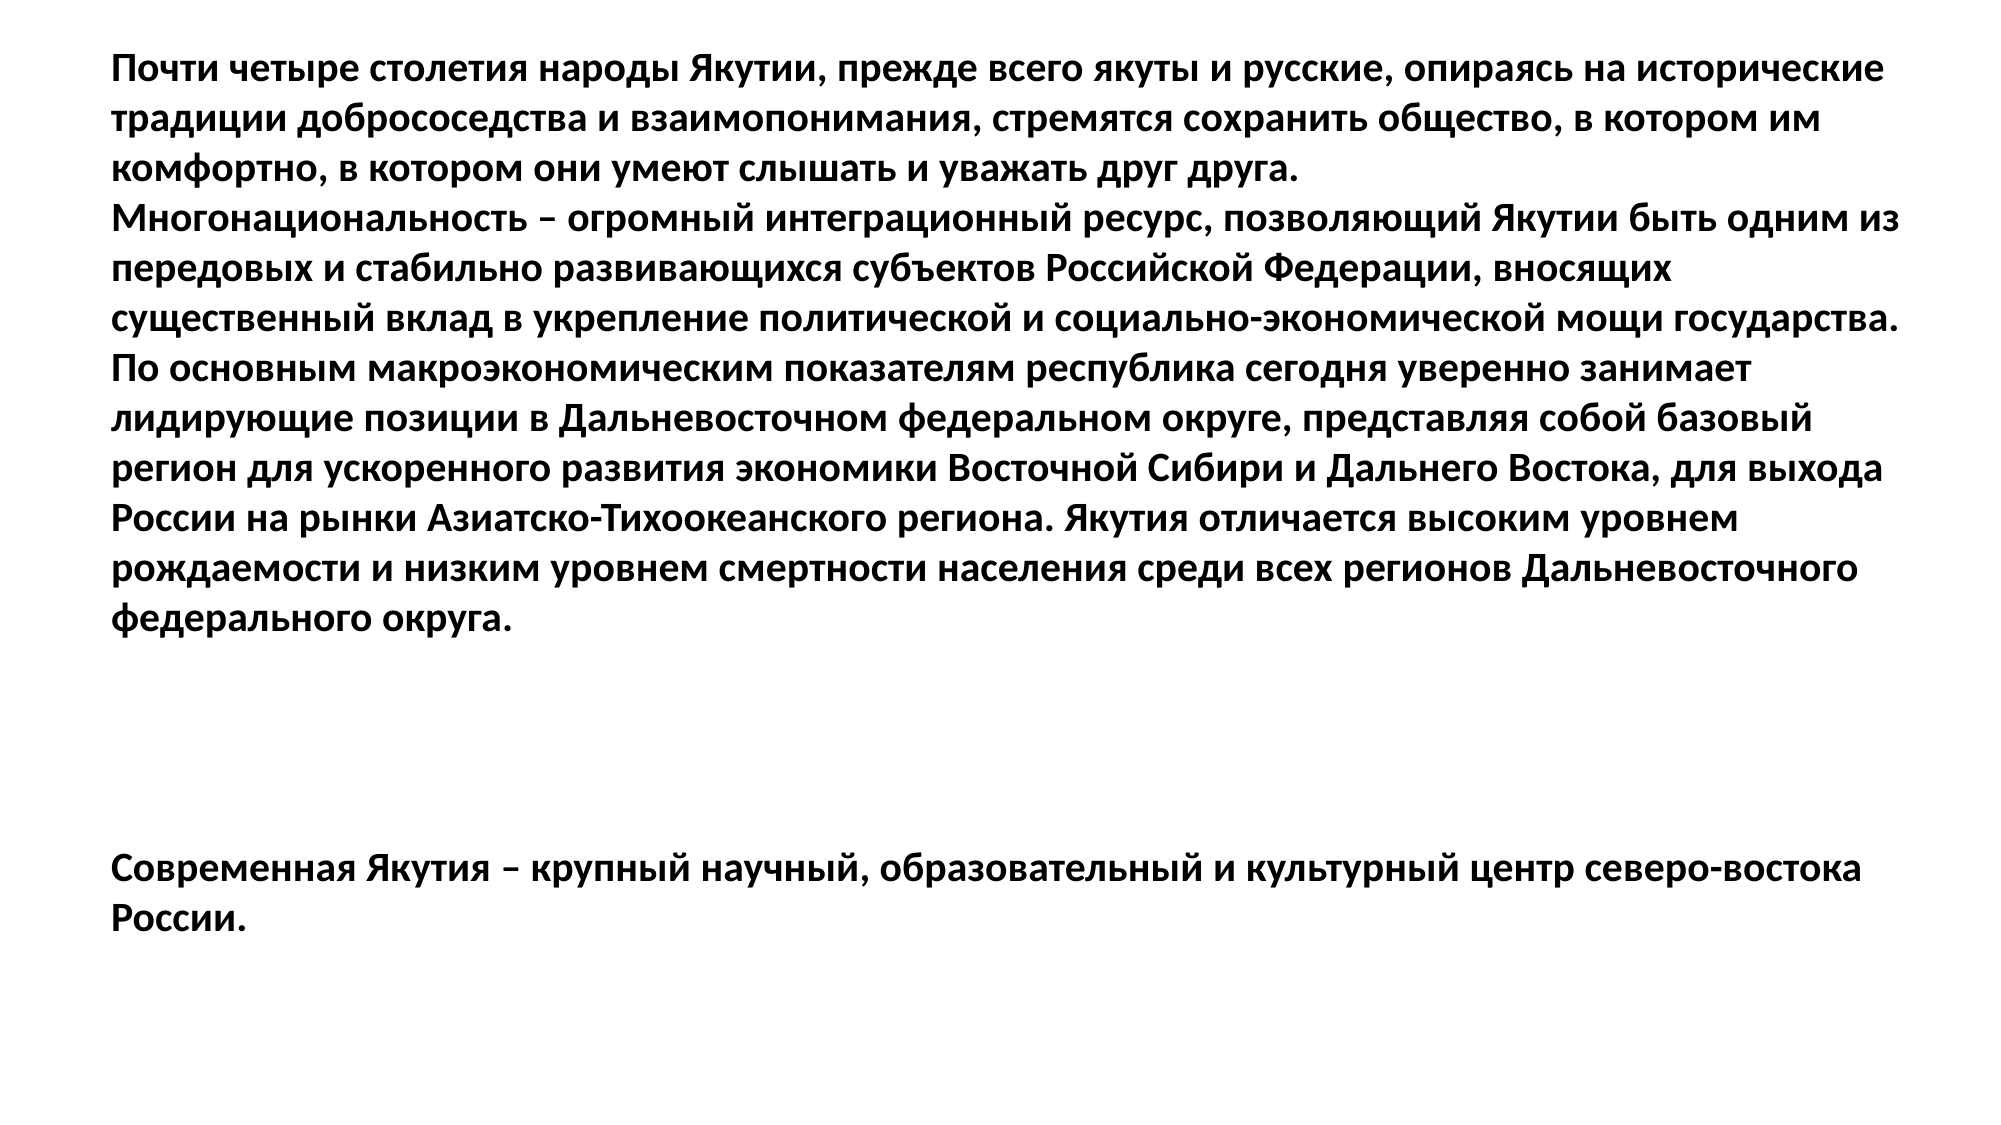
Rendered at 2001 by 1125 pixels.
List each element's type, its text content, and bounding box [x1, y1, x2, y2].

text_box Почти четыре столетия народы Якутии, прежде всего якуты и русские, опираясь на исторические традиции добрососедства и взаимопонимания, стремятся сохранить общество, в котором им комфортно, в котором они умеют слышать и уважать друг друга. Многонациональность – огромный интеграционный ресурс, позволяющий Якутии быть одним из передовых и стабильно развивающихся субъектов Российской Федерации, вносящих существенный вклад в укрепление политической и социально-экономической мощи государства. По основным макроэкономическим показателям республика сегодня уверенно занимает лидирующие позиции в Дальневосточном федеральном округе, представляя собой базовый регион для ускоренного развития экономики Восточной Сибири и Дальнего Востока, для выхода России на рынки Азиатско-Тихоокеанского региона. Якутия отличается высоким уровнем рождаемости и низким уровнем смертности населения среди всех регионов Дальневосточного федерального округа. Современная Якутия – крупный научный, образовательный и культурный центр северо-востока России. [96, 32, 1932, 948]
